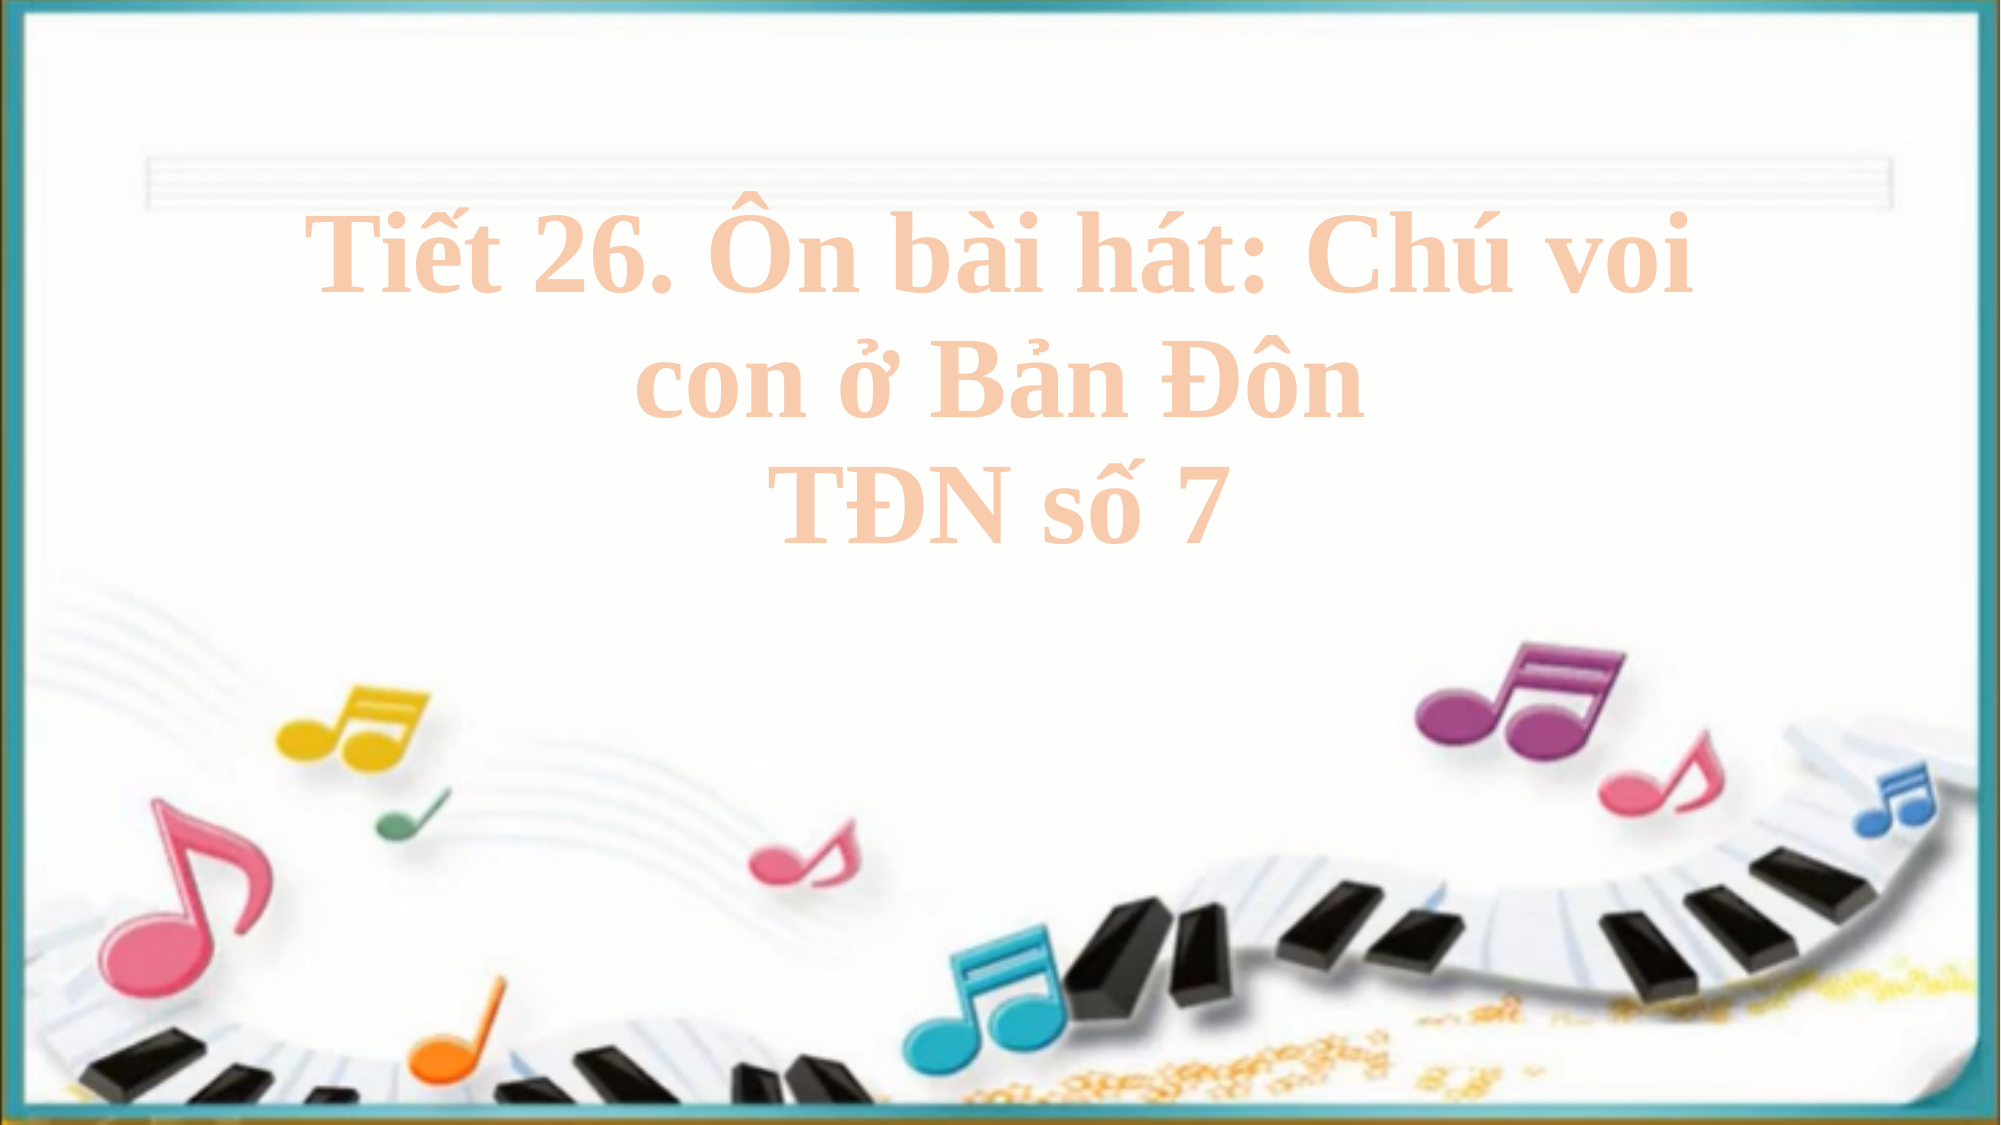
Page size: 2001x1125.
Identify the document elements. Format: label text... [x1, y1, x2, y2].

title Tiết 26. Ôn bài hát: Chú voi con ở Bản Đôn TĐN số 7 [249, 184, 1750, 576]
picture [0, 0, 2001, 1125]
